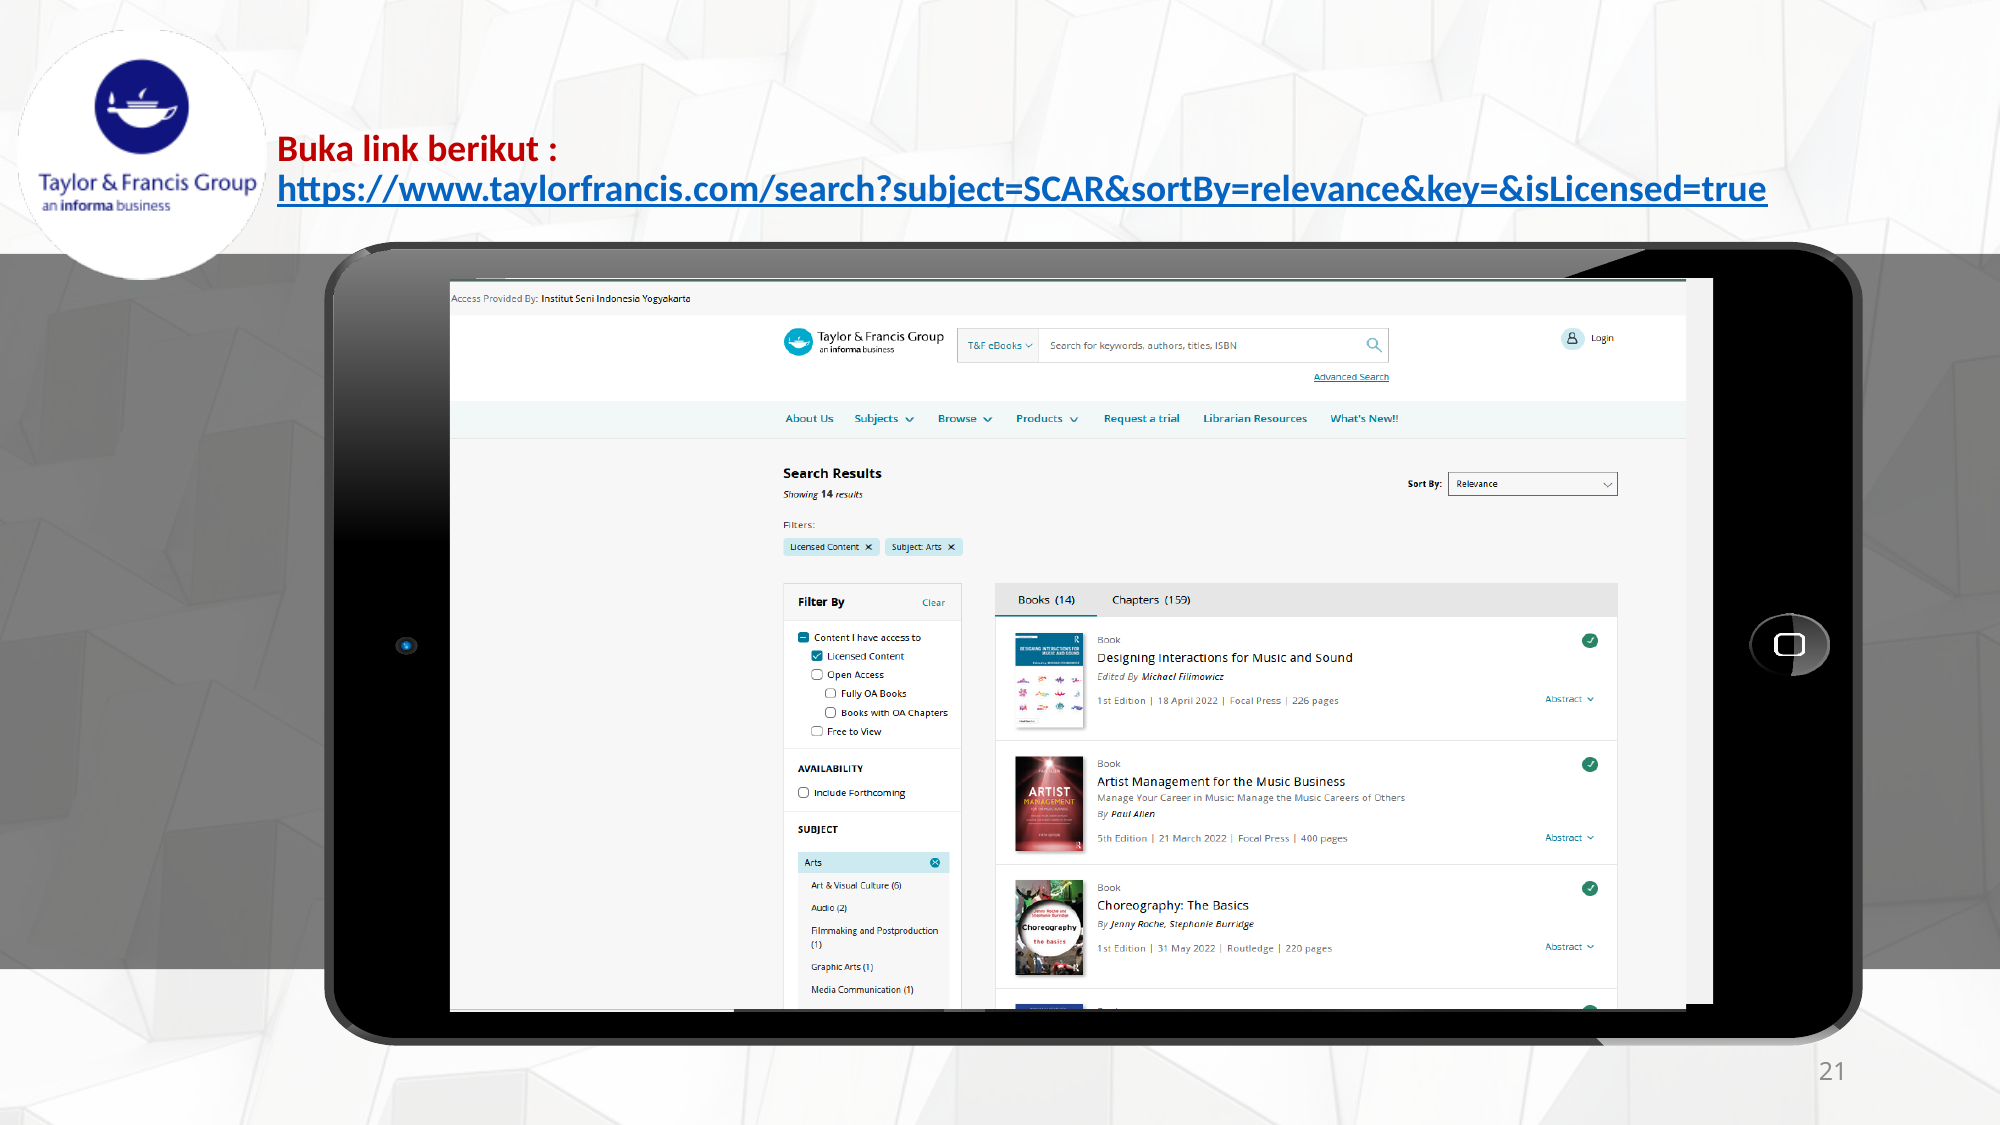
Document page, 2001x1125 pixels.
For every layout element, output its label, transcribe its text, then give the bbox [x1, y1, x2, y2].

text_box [691, 0, 1496, 279]
list Buka link berikut : https://www.taylorfrancis.com/search?subject=SCAR&sortBy=relevance&key=&isLicensed=true [1496, 121, 1923, 353]
picture [16, 29, 267, 280]
text_box [0, 253, 324, 970]
list Buka link berikut : https://www.taylorfrancis.com/search?subject=SCAR&sortBy=relevance&key=&isLicensed=true [262, 121, 691, 353]
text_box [691, 1012, 1496, 1125]
picture [449, 279, 1687, 1012]
slide_number 21 [1496, 1042, 1863, 1103]
text_box [1863, 253, 2000, 970]
